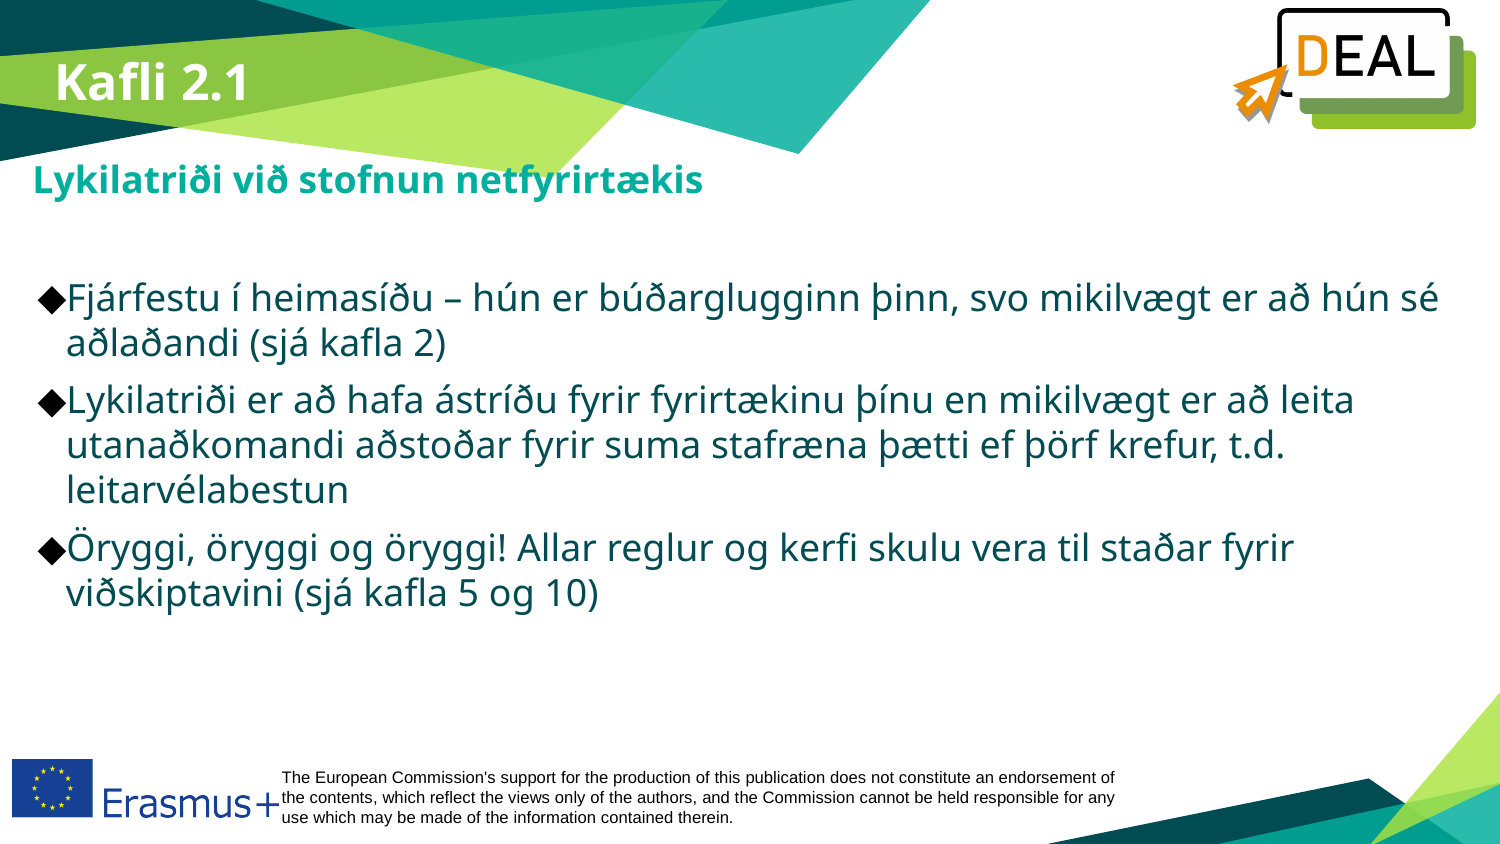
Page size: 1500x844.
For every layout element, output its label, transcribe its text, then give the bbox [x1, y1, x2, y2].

list Lykilatriði við stofnun netfyrirtækis [17, 141, 1472, 703]
text_box Fjárfestu í heimasíðu – hún er búðarglugginn þinn, svo mikilvægt er að hún sé aðlaðandi (sjá kafla 2) Lykilatriði er að hafa ástríðu fyrir fyrirtækinu þínu en mikilvægt er að leita utanaðkomandi aðstoðar fyrir suma stafræna þætti ef þörf krefur, t.d. leitarvélabestun Öryggi, öryggi og öryggi! Allar reglur og kerfi skulu vera til staðar fyrir viðskiptavini (sjá kafla 5 og 10) [22, 258, 1478, 718]
picture [12, 759, 279, 818]
picture [1232, 8, 1476, 129]
title Kafli 2.1 [39, 35, 1249, 126]
